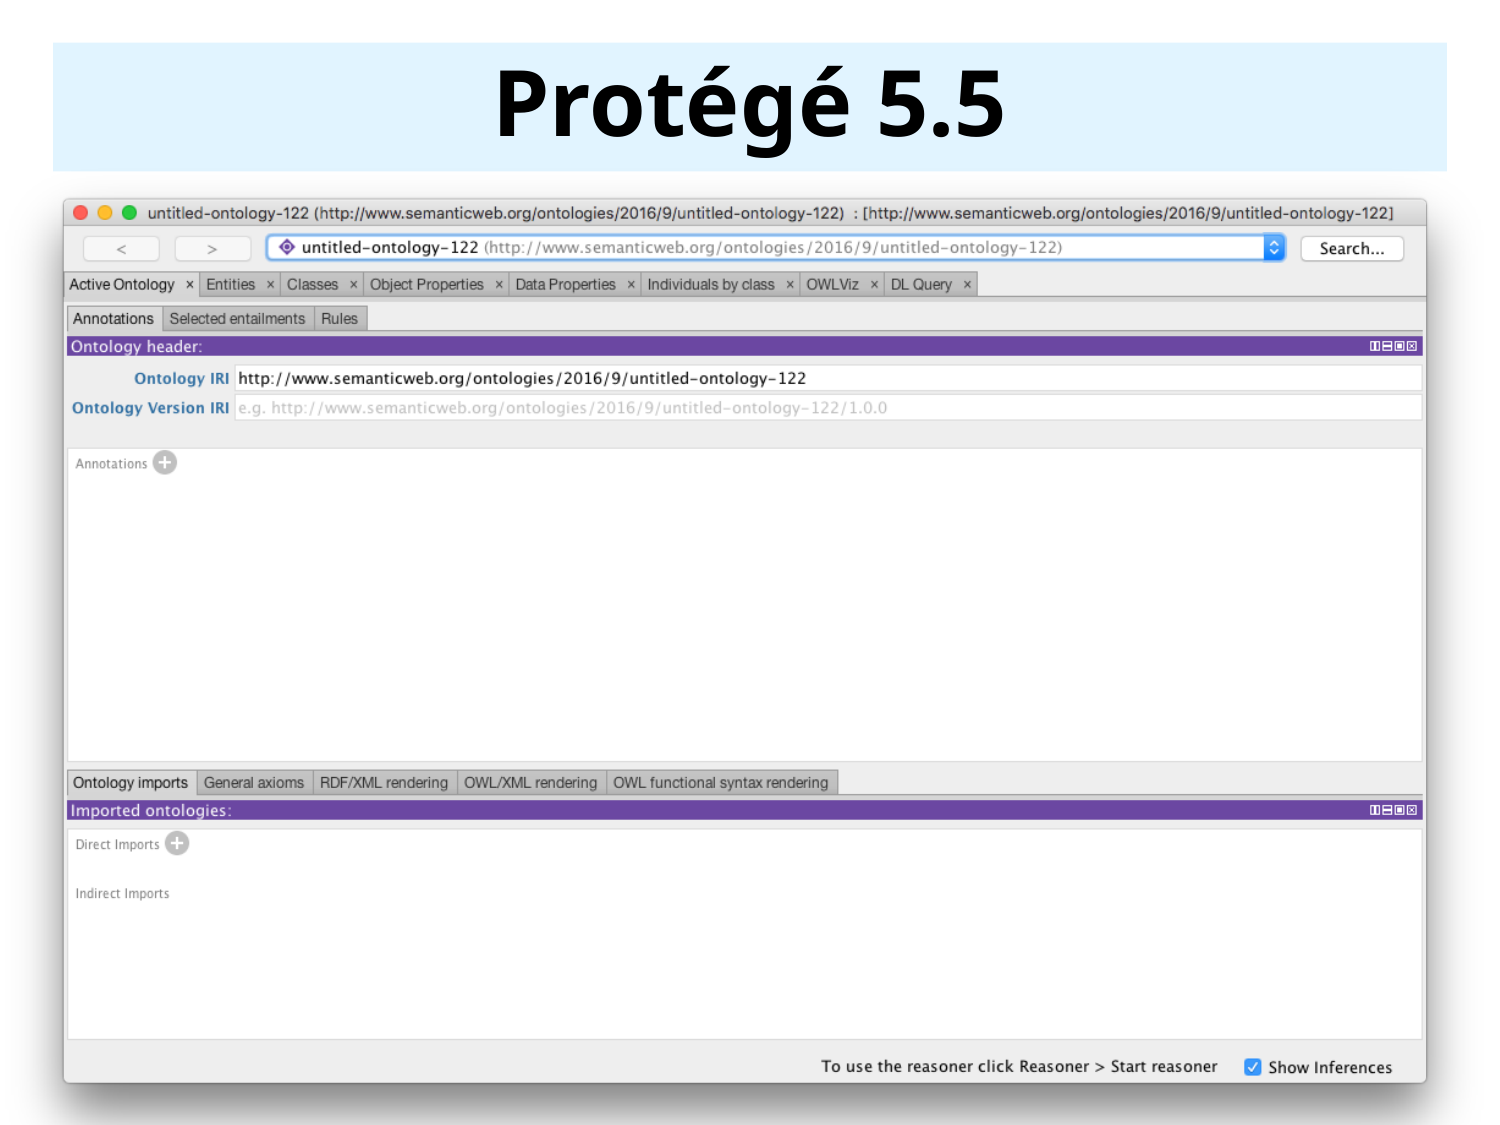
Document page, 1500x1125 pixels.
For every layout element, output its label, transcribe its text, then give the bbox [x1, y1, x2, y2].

title Protégé 5.5 [53, 42, 1447, 159]
picture [0, 160, 1496, 1125]
